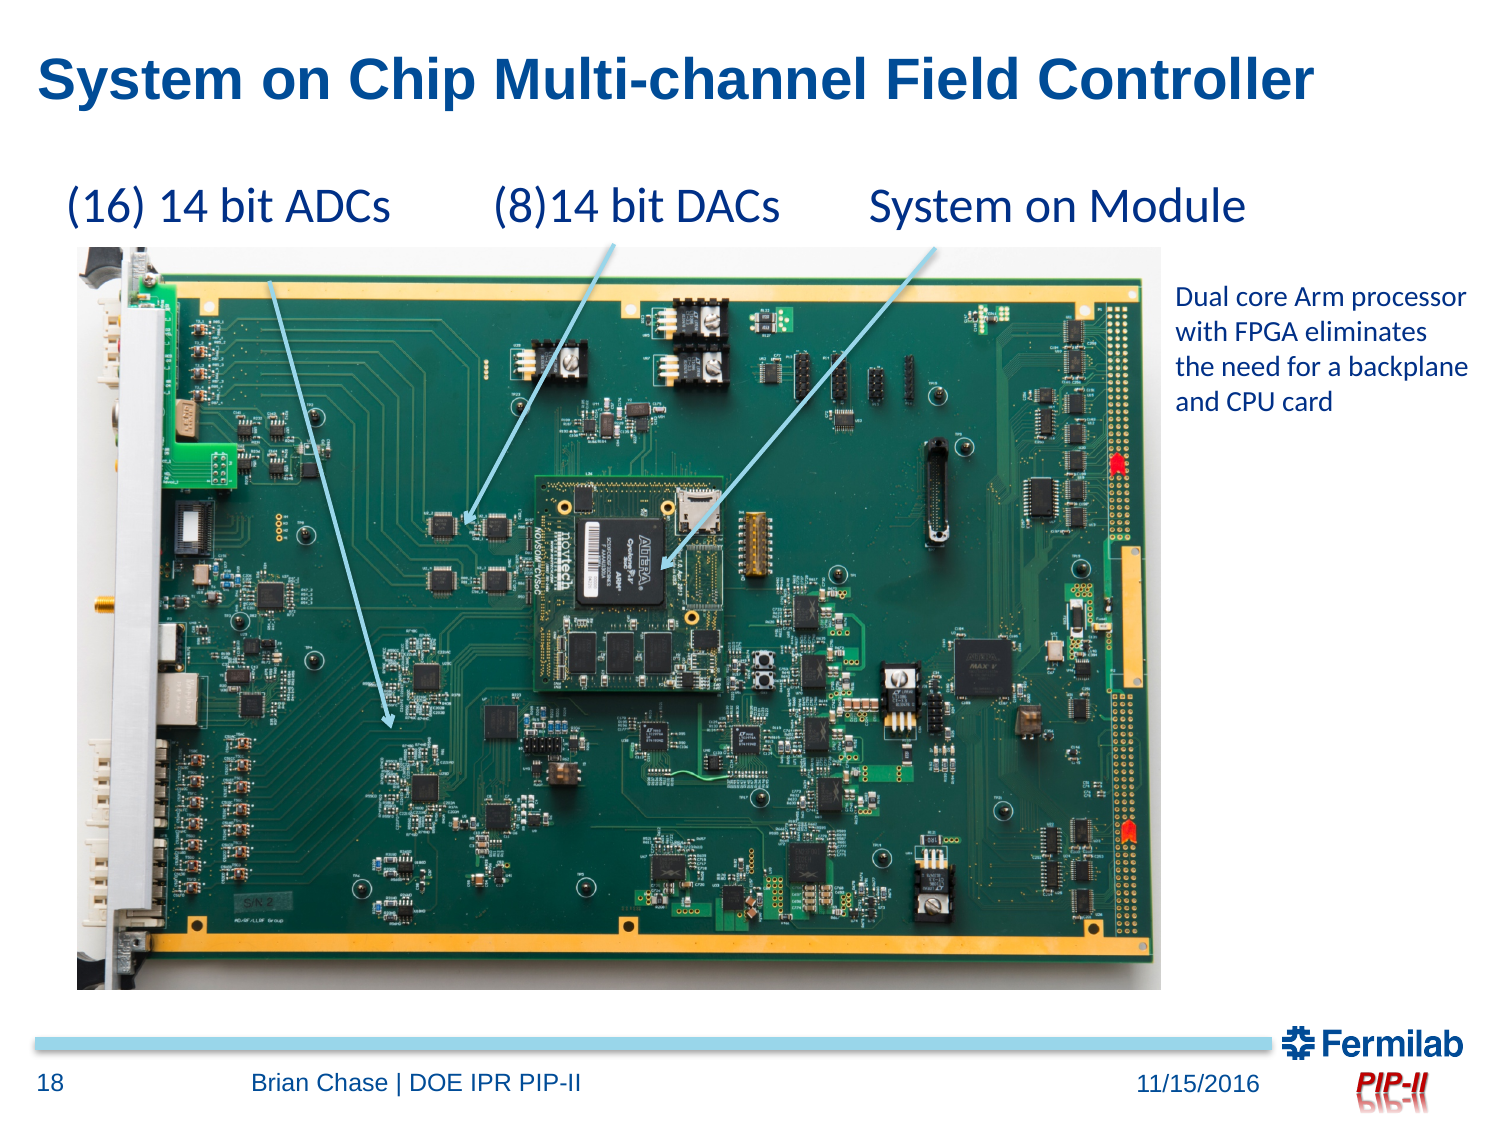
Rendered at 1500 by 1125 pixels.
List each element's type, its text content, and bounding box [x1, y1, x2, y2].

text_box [464, 243, 615, 526]
footer Brian Chase | DOE IPR PIP-II [251, 1066, 689, 1107]
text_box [269, 280, 392, 729]
text_box (8)14 bit DACs [477, 164, 796, 240]
slide_number 18 [36, 1066, 105, 1106]
text_box Dual core Arm processor with FPGA eliminates the need for a backplane and CPU card [1166, 269, 1493, 425]
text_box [660, 247, 936, 571]
text_box System on Module [854, 164, 1262, 240]
text_box (16) 14 bit ADCs [50, 164, 407, 240]
picture [1282, 1026, 1463, 1125]
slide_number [1136, 1067, 1266, 1107]
title System on Chip Multi-channel Field Controller [37, 41, 1463, 112]
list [77, 247, 1161, 990]
